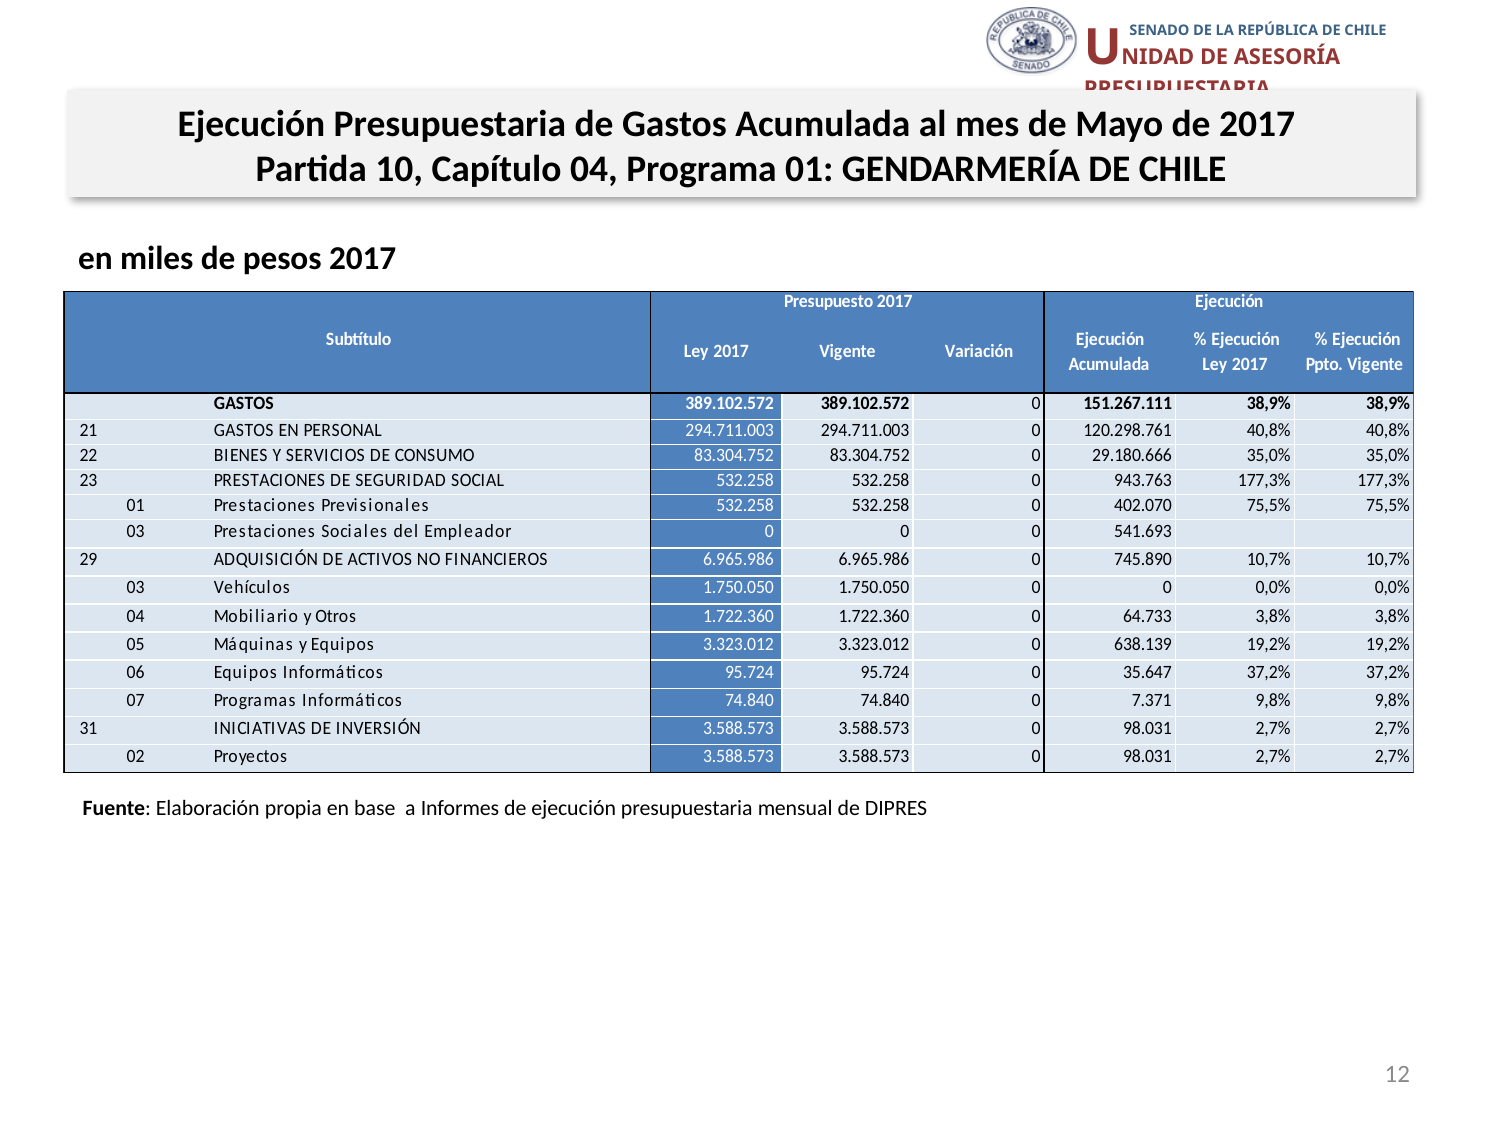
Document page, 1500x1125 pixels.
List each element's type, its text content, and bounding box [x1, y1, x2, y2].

slide_number 12 [1074, 1042, 1425, 1103]
footer Fuente: Elaboración propia en base a Informes de ejecución presupuestaria mensual de DIPRES [67, 786, 1447, 846]
picture [986, 7, 1079, 76]
text_box en miles de pesos 2017 [63, 228, 1414, 277]
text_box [63, 290, 1416, 774]
text_box Ejecución Presupuestaria de Gastos Acumulada al mes de Mayo de 2017 Partida 10, Capítulo 04, Programa 01: GENDARMERÍA DE CHILE [67, 90, 1415, 197]
